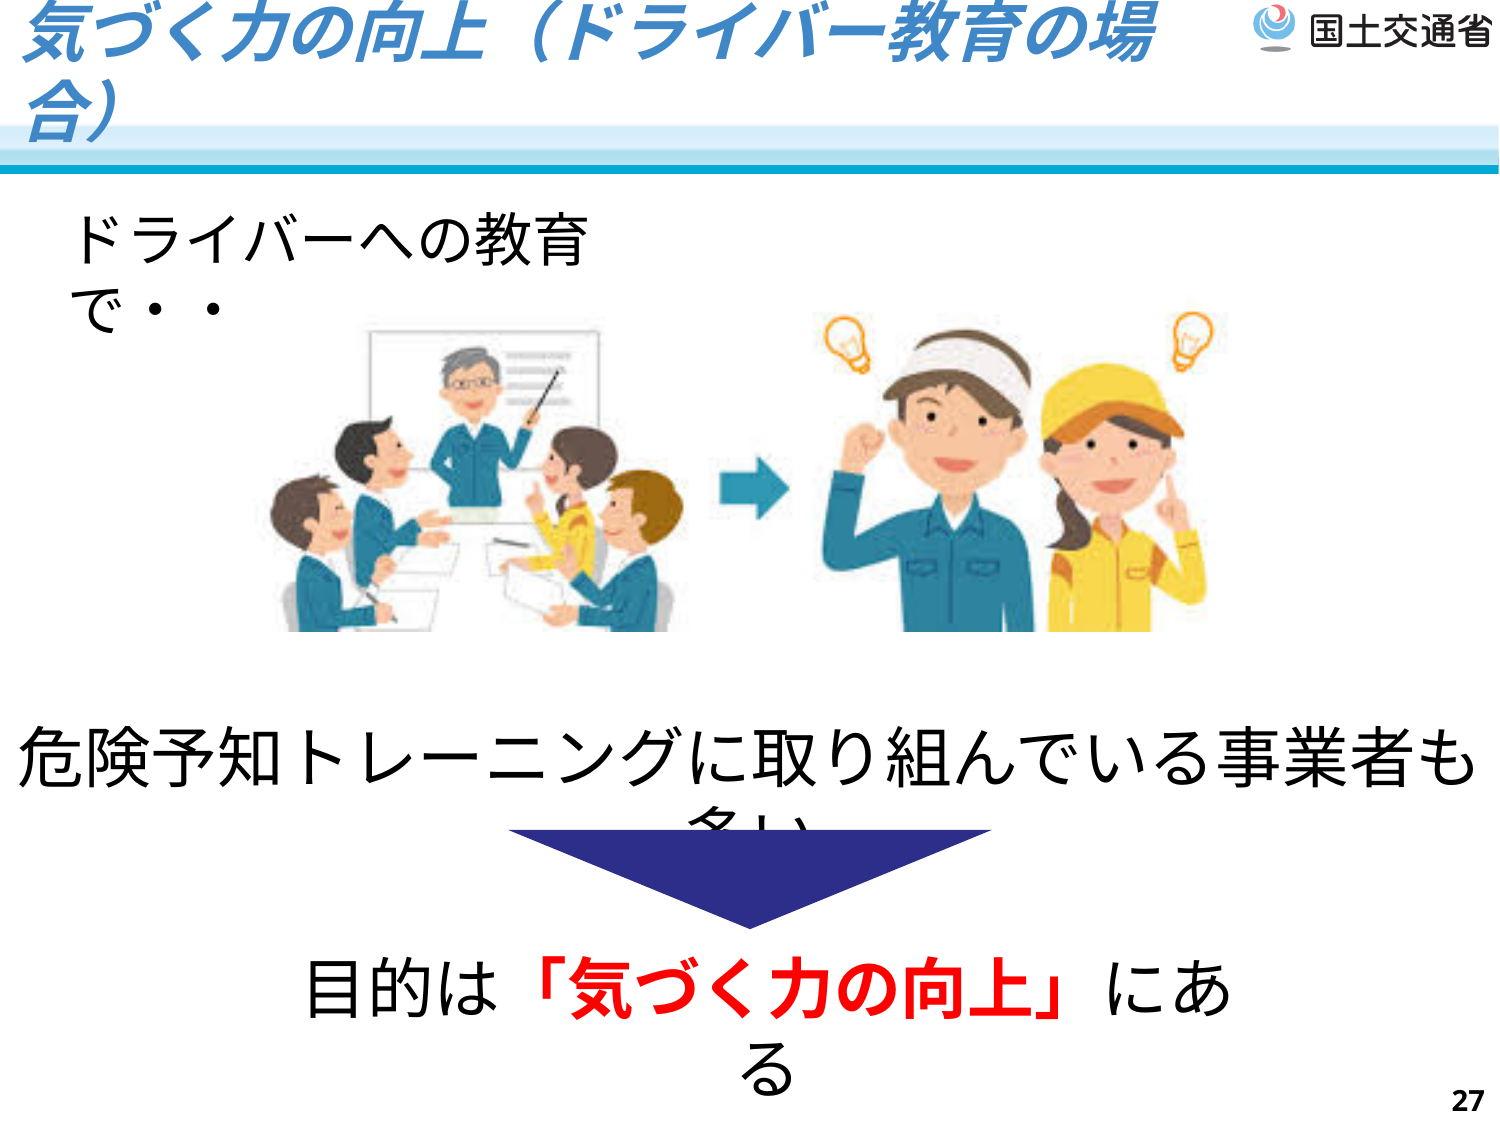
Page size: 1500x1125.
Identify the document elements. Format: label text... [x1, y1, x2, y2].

text_box [505, 827, 995, 932]
picture [0, 51, 1499, 164]
text_box ドライバーへの教育で・・・・ [53, 196, 821, 351]
slide_number 27 [1149, 1074, 1500, 1125]
title 気づく力の向上（ドライバー教育の場合） [3, 30, 1273, 110]
picture [253, 291, 1247, 632]
text_box 目的は「気づく力の向上」にある [265, 939, 1270, 1114]
text_box 危険予知トレーニングに取り組んでいる事業者も多い [0, 708, 1500, 884]
